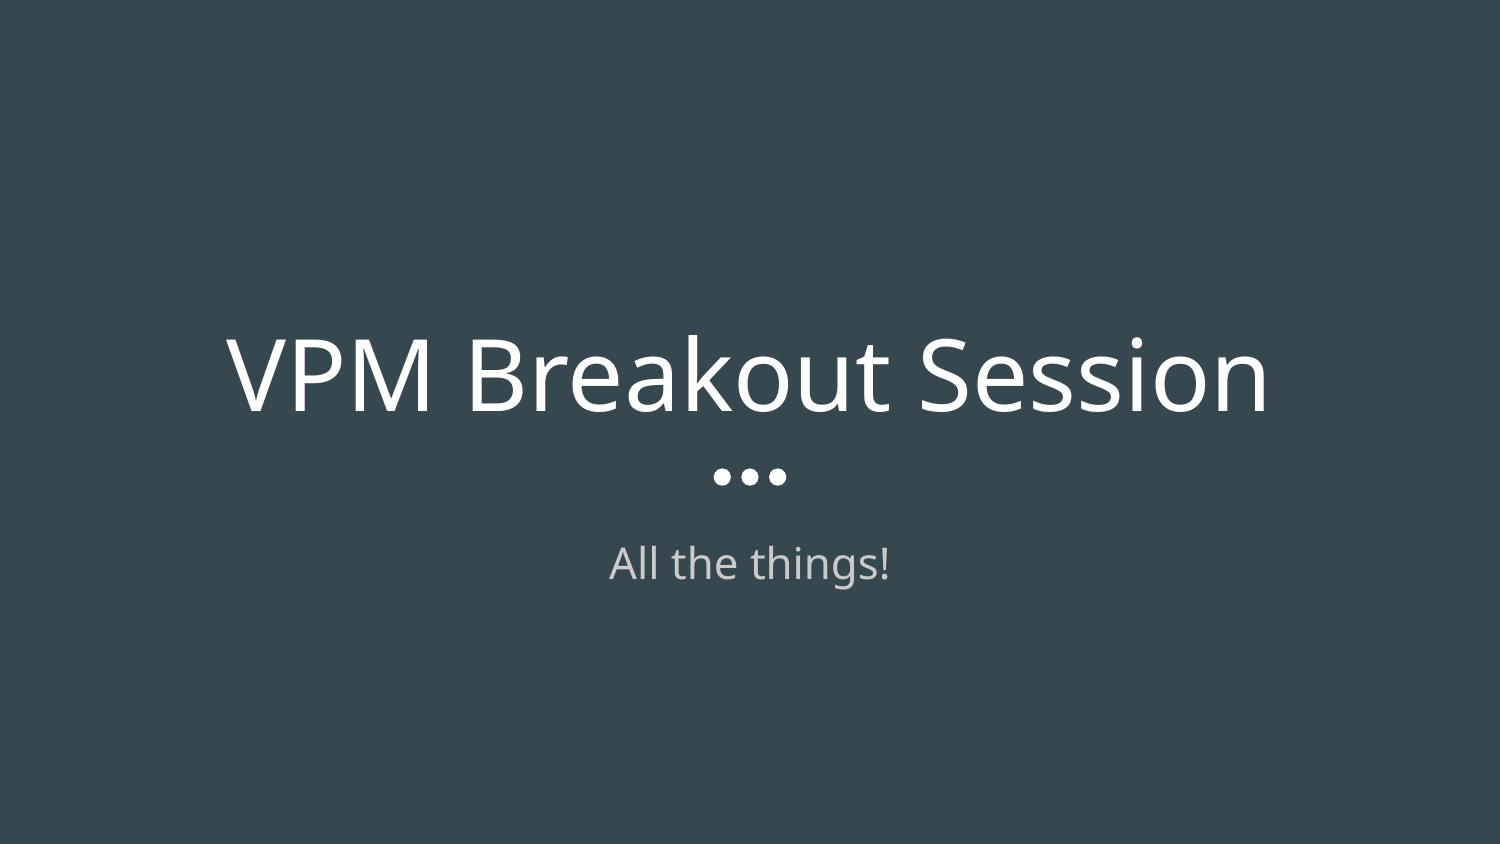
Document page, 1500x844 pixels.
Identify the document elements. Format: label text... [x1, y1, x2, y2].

subtitle All the things! [110, 520, 1390, 651]
title VPM Breakout Session [110, 162, 1390, 447]
